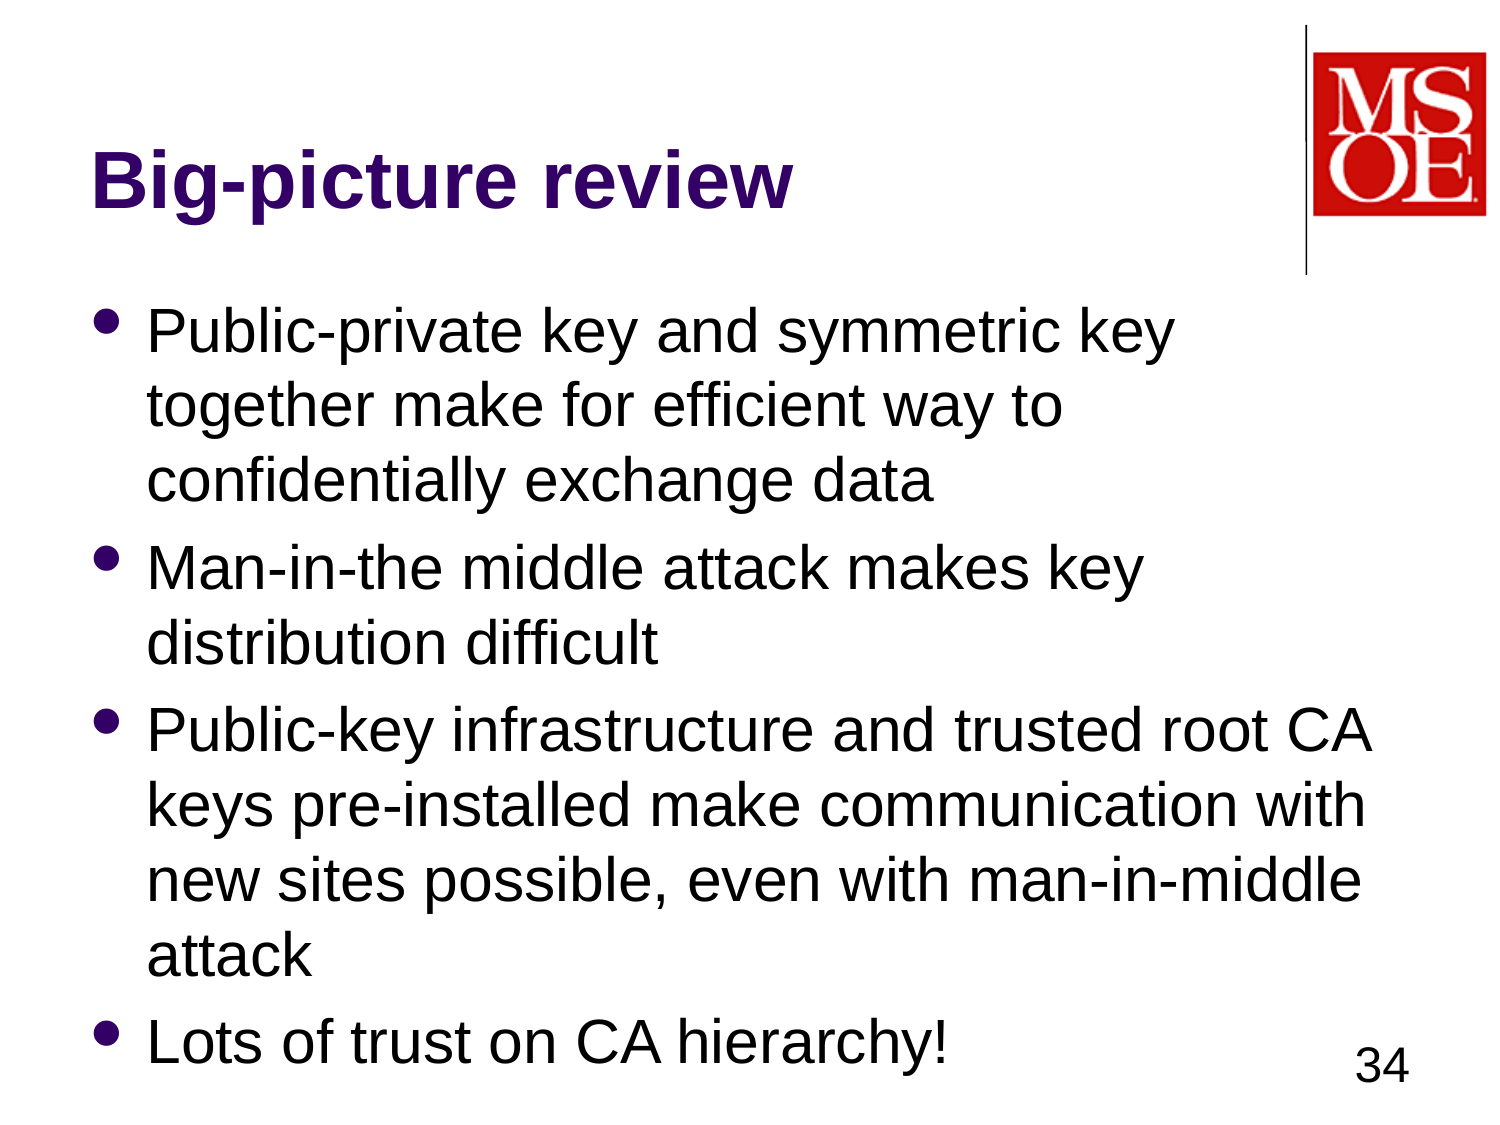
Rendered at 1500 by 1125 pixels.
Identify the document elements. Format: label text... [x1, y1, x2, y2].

picture [1313, 37, 1488, 232]
list Public-private key and symmetric key together make for efficient way to confidentially exchange data Man-in-the middle attack makes key distribution difficult Public-key infrastructure and trusted root CA keys pre-installed make communication with new sites possible, even with man-in-middle attack Lots of trust on CA hierarchy! [74, 281, 1426, 1006]
slide_number 34 [1074, 1024, 1426, 1101]
title Big-picture review [74, 19, 1313, 233]
